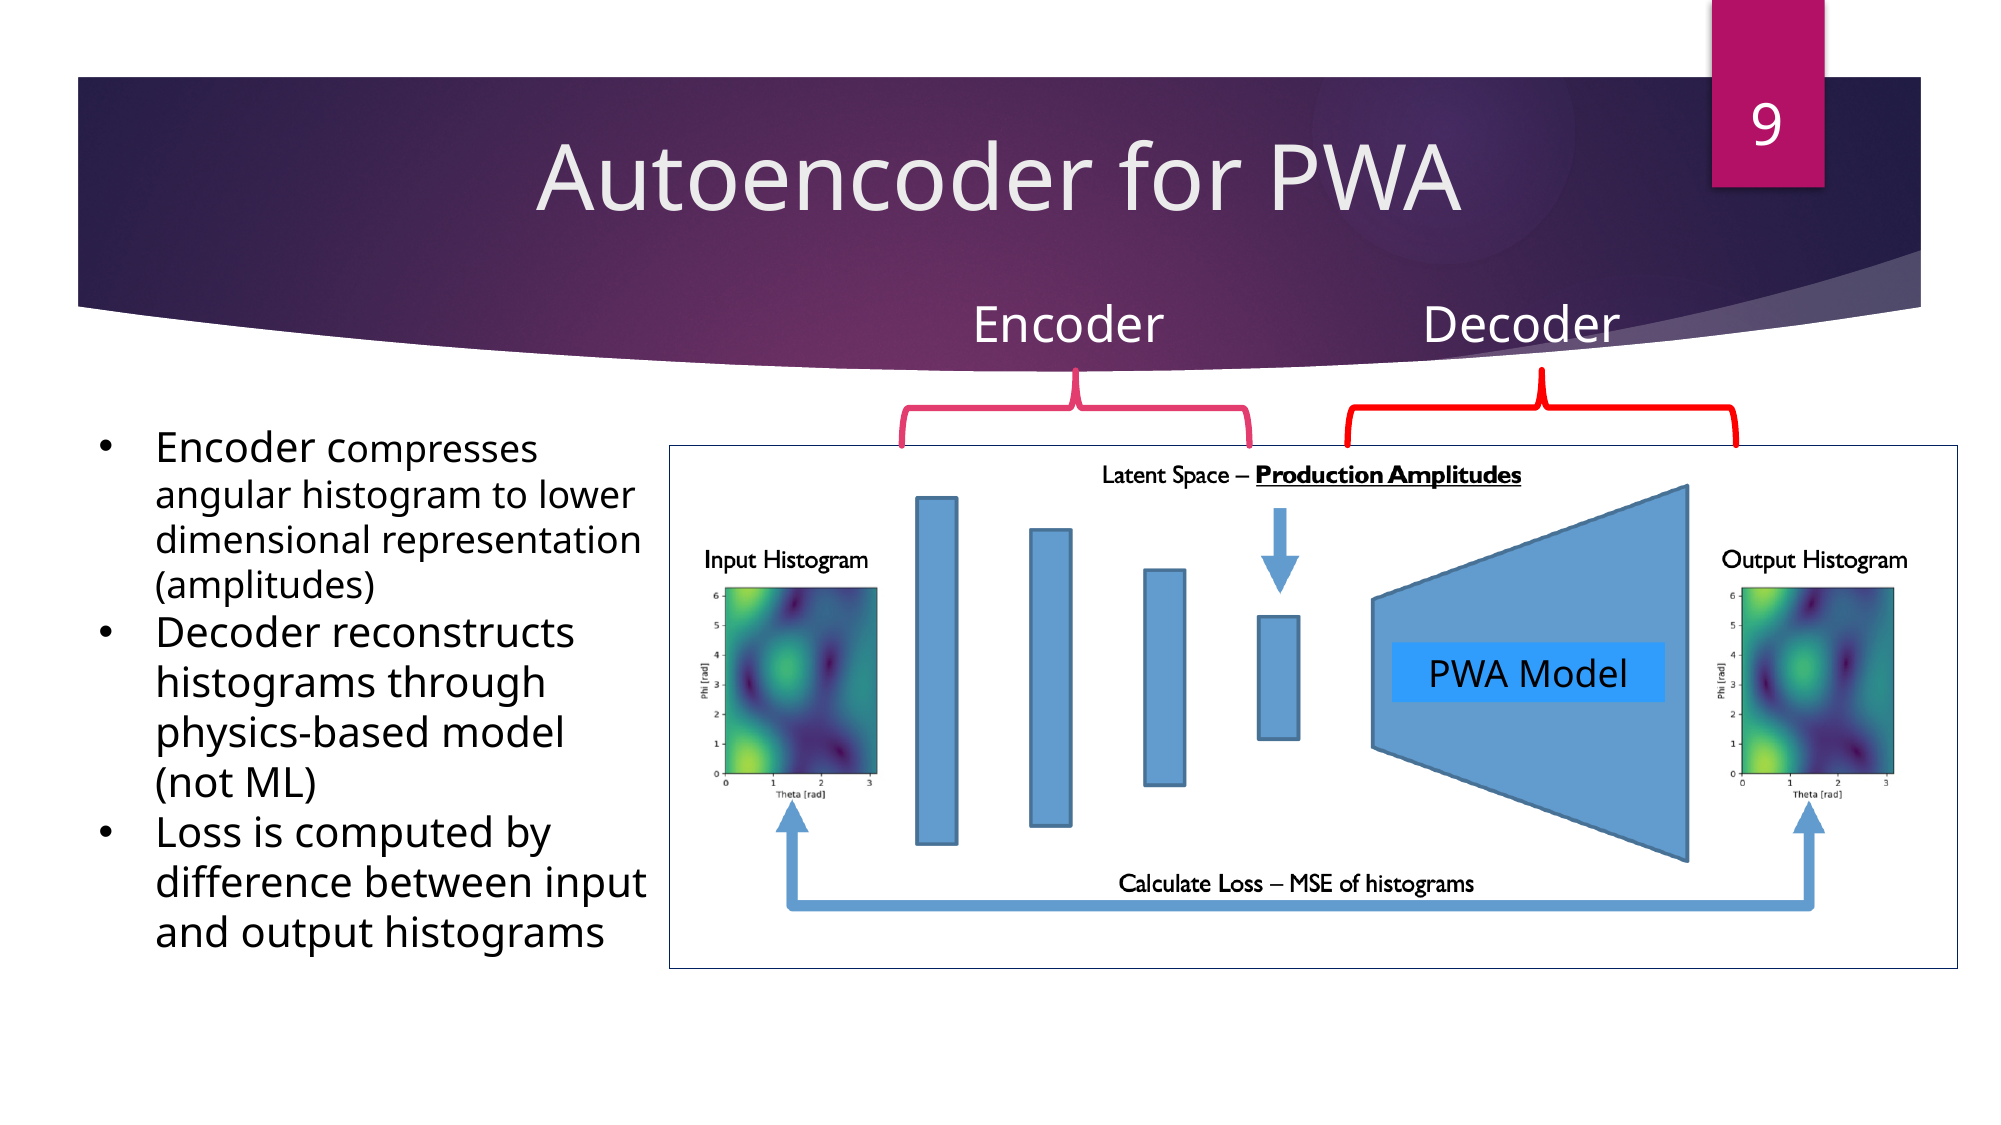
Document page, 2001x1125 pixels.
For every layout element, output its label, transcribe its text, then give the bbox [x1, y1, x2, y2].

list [669, 444, 1958, 969]
title Autoencoder for PWA [294, 64, 1706, 283]
text_box Encoder [957, 285, 1194, 361]
text_box Decoder [1408, 285, 1676, 361]
slide_number 9 [1698, 48, 1836, 175]
text_box [900, 369, 1251, 443]
text_box [1346, 368, 1738, 443]
